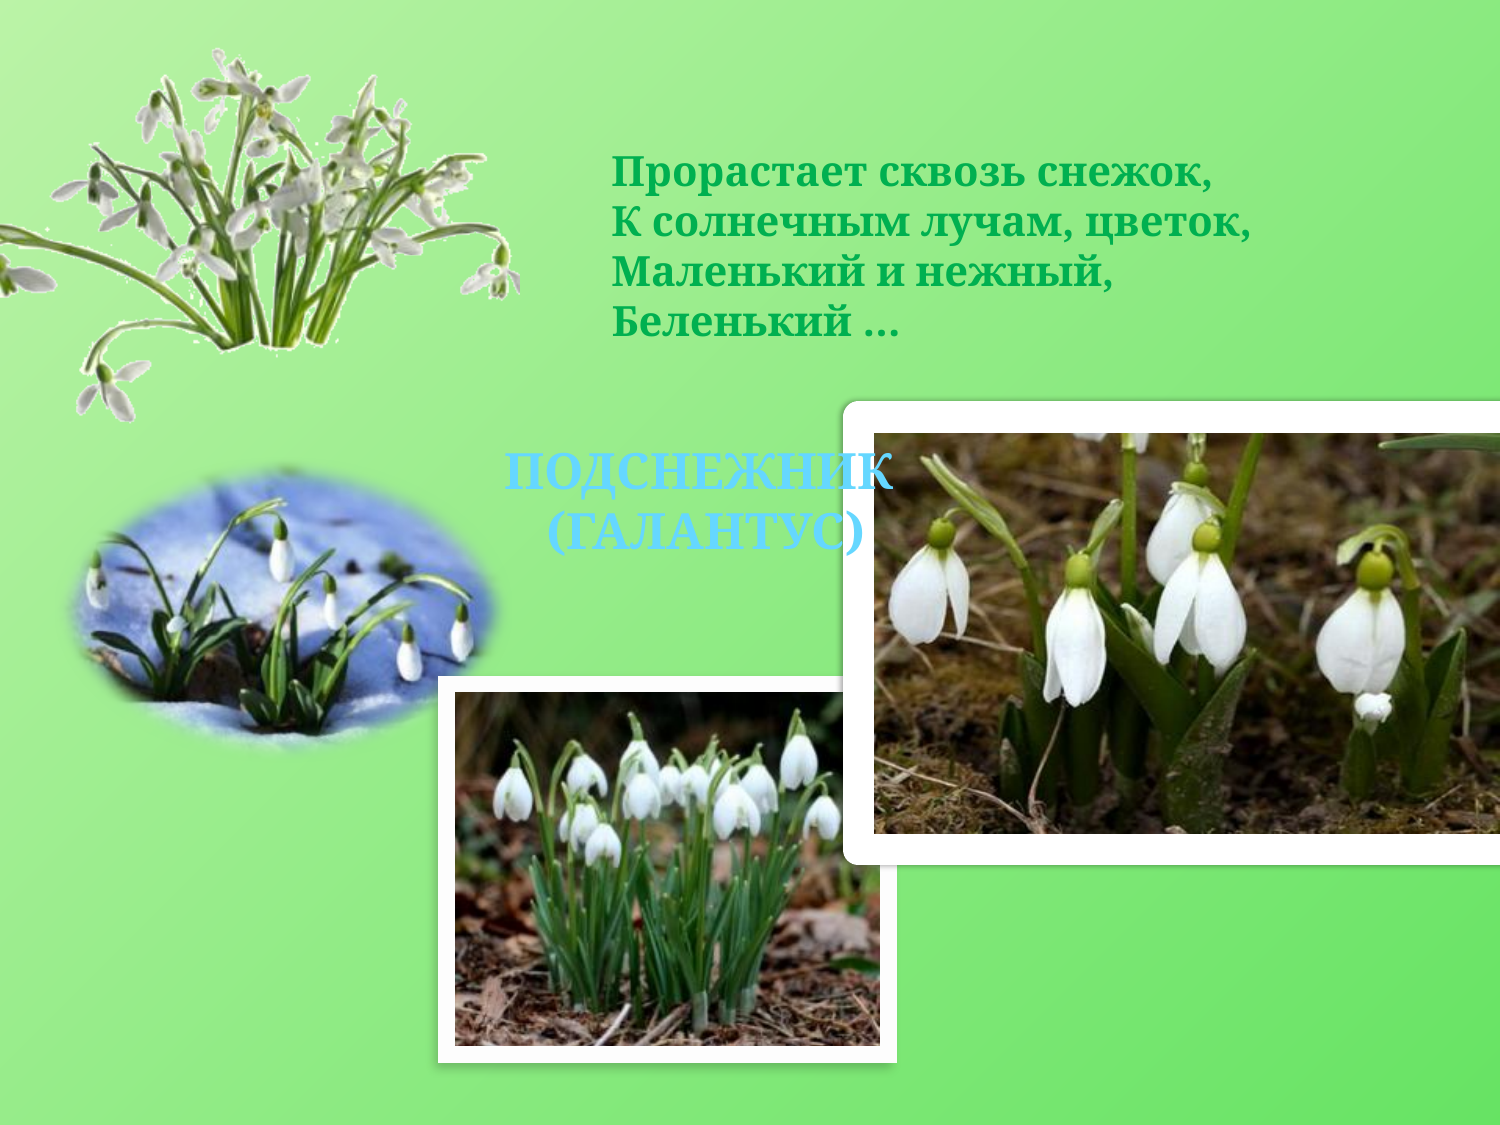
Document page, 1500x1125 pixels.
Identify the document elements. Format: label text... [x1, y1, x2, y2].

picture [52, 432, 1500, 1047]
text_box Прорастает сквозь снежок, К солнечным лучам, цветок, Маленький и нежный, Беленький … [596, 137, 1347, 352]
picture [0, 42, 520, 433]
text_box ПОДСНЕЖНИК (ГАЛАНТУС) [489, 432, 871, 568]
